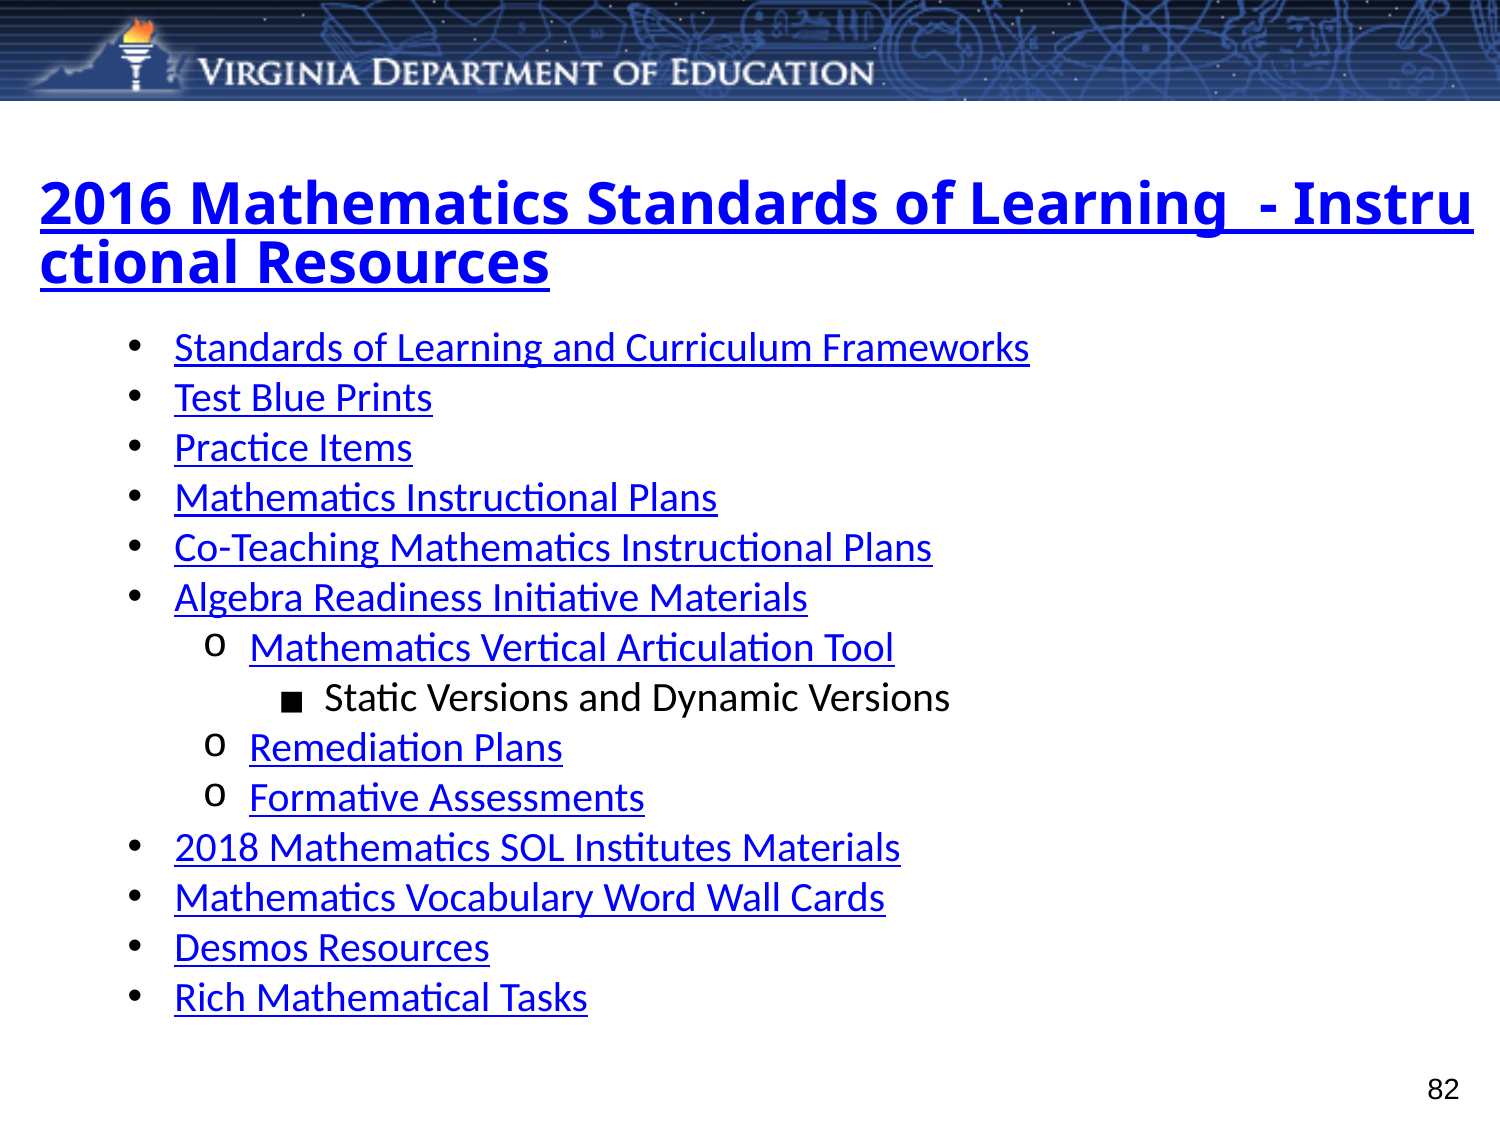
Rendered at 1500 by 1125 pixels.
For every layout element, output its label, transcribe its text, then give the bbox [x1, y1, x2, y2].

slide_number 82 [1125, 1063, 1475, 1125]
picture [0, 0, 1500, 101]
text_box Standards of Learning and Curriculum Frameworks Test Blue Prints Practice Items Mathematics Instructional Plans Co-Teaching Mathematics Instructional Plans Algebra Readiness Initiative Materials Mathematics Vertical Articulation Tool Static Versions and Dynamic Versions Remediation Plans Formative Assessments 2018 Mathematics SOL Institutes Materials Mathematics Vocabulary Word Wall Cards Desmos Resources Rich Mathematical Tasks [112, 312, 1475, 1063]
title 2016 Mathematics Standards of Learning - Instructional Resources [24, 137, 1500, 275]
